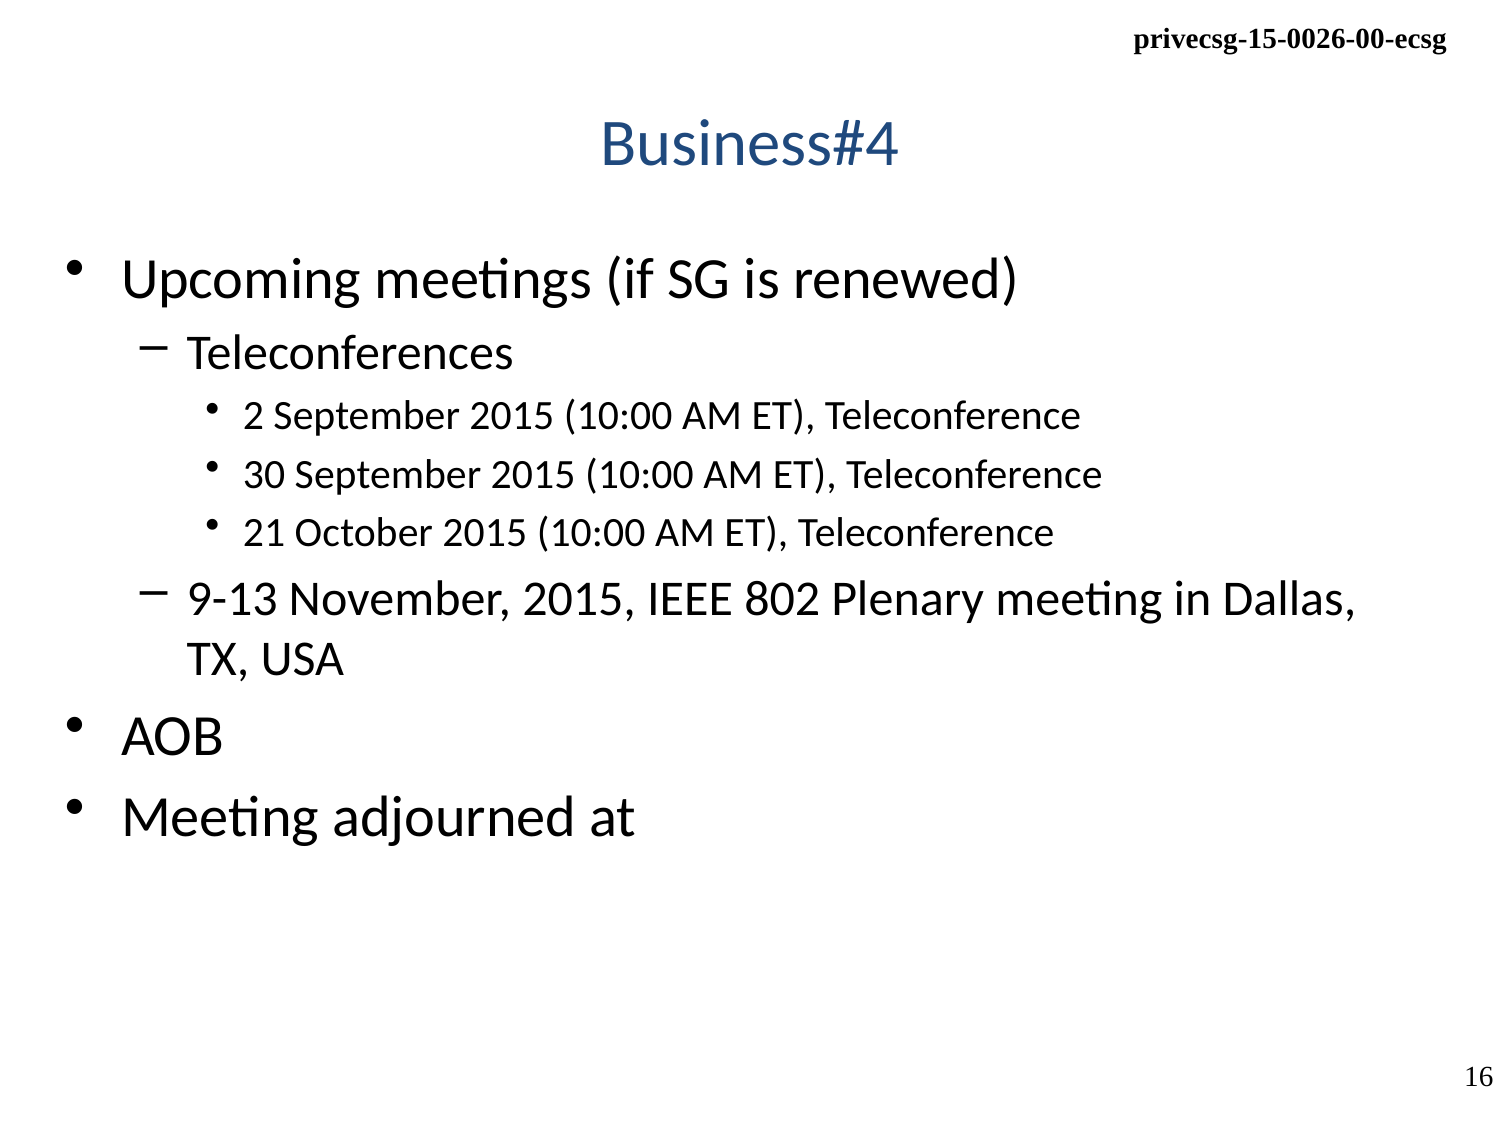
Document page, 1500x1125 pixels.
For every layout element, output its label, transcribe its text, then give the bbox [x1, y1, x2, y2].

title Business#4 [75, 45, 1425, 232]
list Upcoming meetings (if SG is renewed) Teleconferences 2 September 2015 (10:00 AM ET), Teleconference 30 September 2015 (10:00 AM ET), Teleconference 21 October 2015 (10:00 AM ET), Teleconference 9-13 November, 2015, IEEE 802 Plenary meeting in Dallas, TX, USA AOB Meeting adjourned at [50, 232, 1425, 1013]
